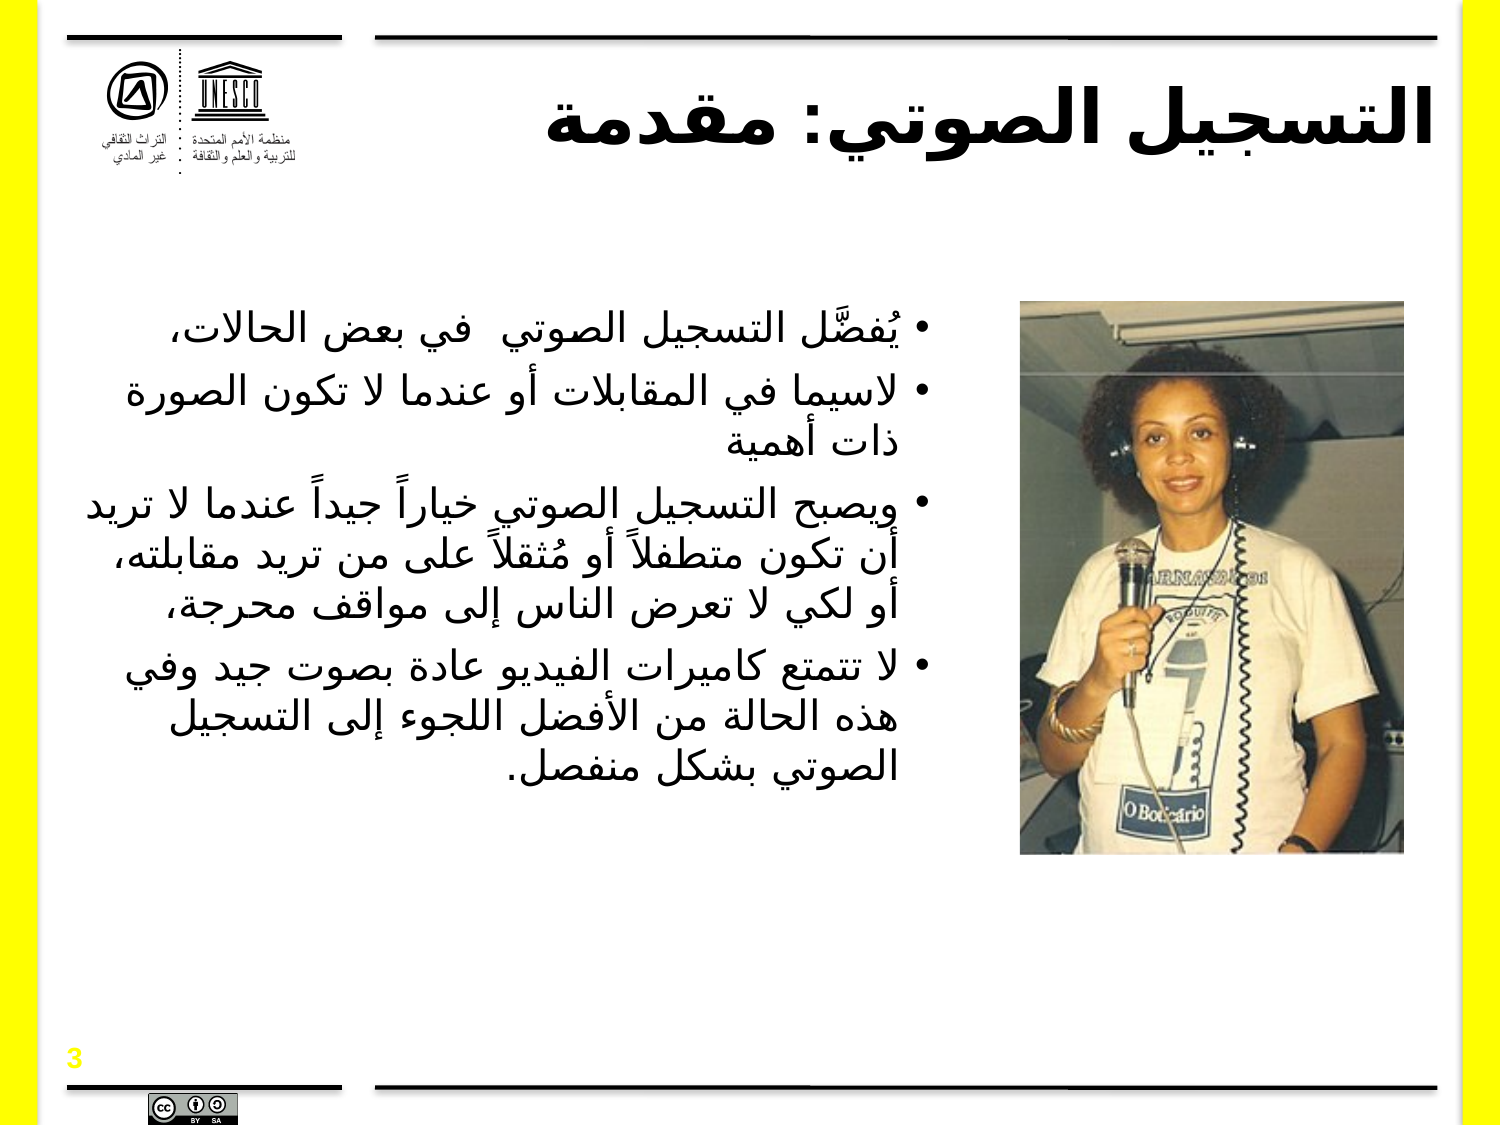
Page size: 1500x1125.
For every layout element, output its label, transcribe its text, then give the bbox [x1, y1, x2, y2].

picture [1019, 300, 1405, 855]
picture [148, 1093, 238, 1125]
title التسجيل الصوتي: مقدمة [374, 68, 1438, 160]
list يُفضَّل التسجيل الصوتي في بعض الحالات، لاسيما في المقابلات أو عندما لا تكون الصورة ذات أهمية ويصبح التسجيل الصوتي خياراً جيداً عندما لا تريد أن تكون متطفلاً أو مُثقلاً على من تريد مقابلته، أو لكي لا تعرض الناس إلى مواقف محرجة، لا تتمتع كاميرات الفيديو عادة بصوت جيد وفي هذه الحالة من الأفضل اللجوء إلى التسجيل الصوتي بشكل منفصل. [82, 301, 930, 756]
picture [102, 49, 295, 174]
